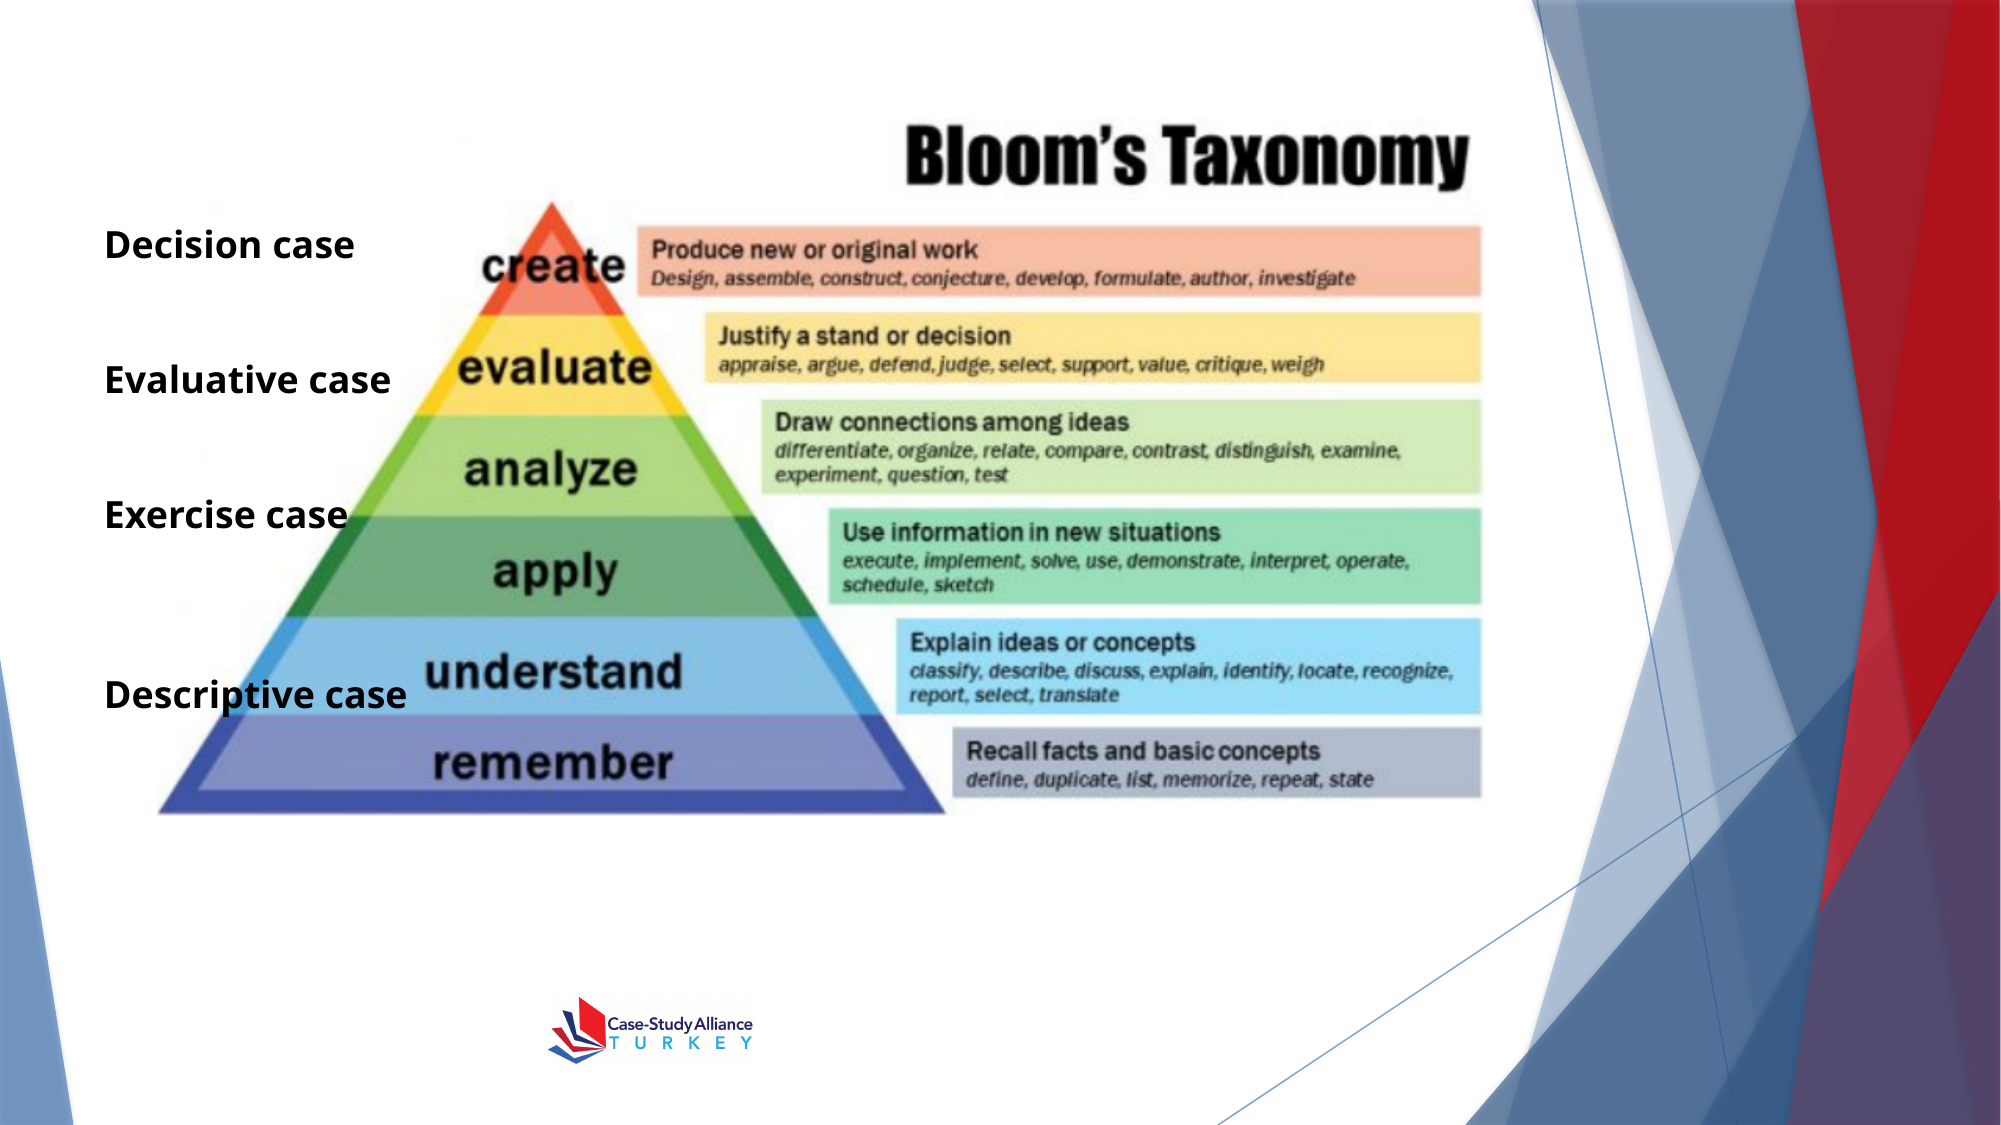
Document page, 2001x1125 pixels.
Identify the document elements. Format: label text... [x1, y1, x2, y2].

picture [156, 113, 1485, 817]
text_box Decision case Evaluative case Exercise case Descriptive case [89, 213, 151, 769]
